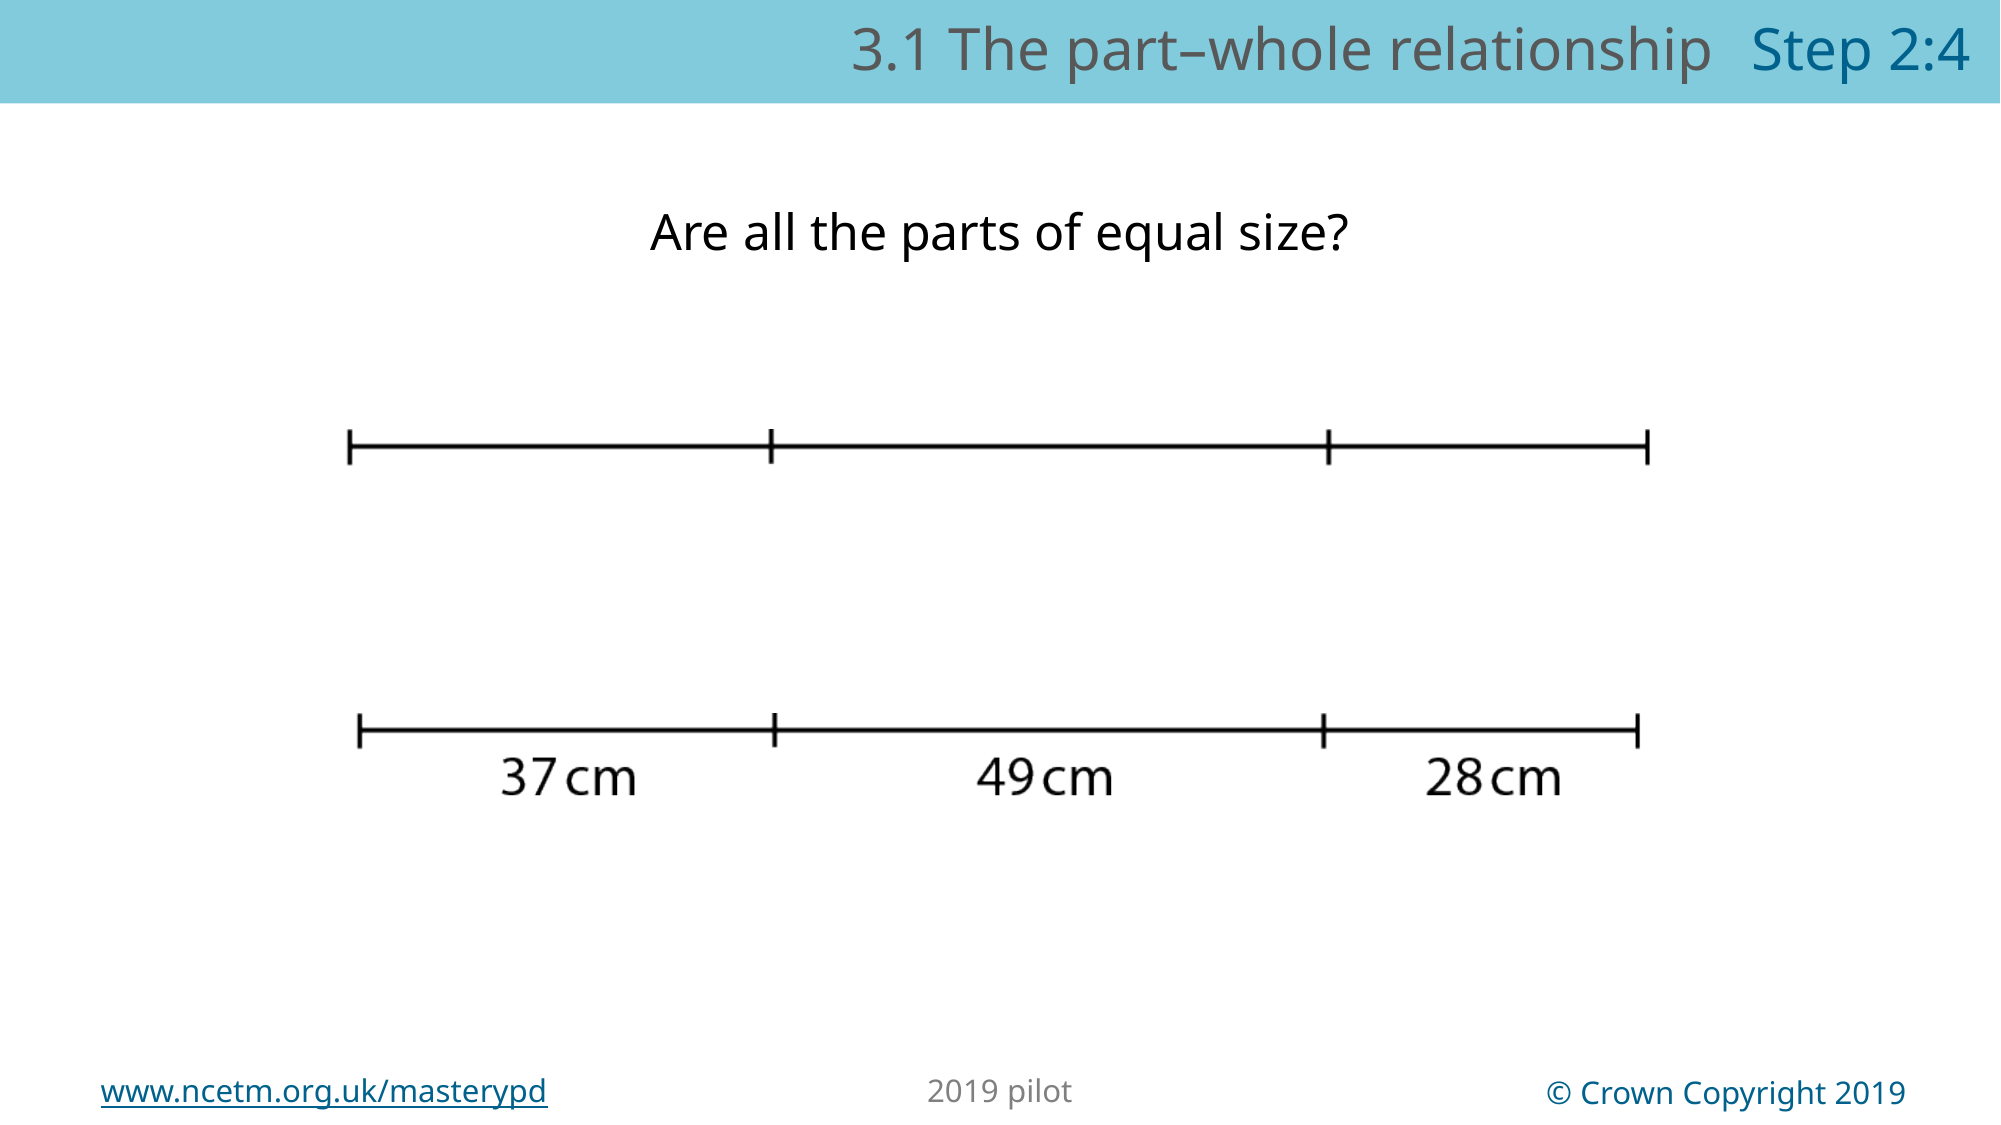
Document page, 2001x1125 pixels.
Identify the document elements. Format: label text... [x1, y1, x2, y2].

list 3.1 The part–whole relationship Step 2:4 [0, 0, 2000, 104]
picture [354, 713, 1645, 826]
text_box Are all the parts of equal size? [635, 193, 1365, 269]
picture [345, 429, 1655, 500]
